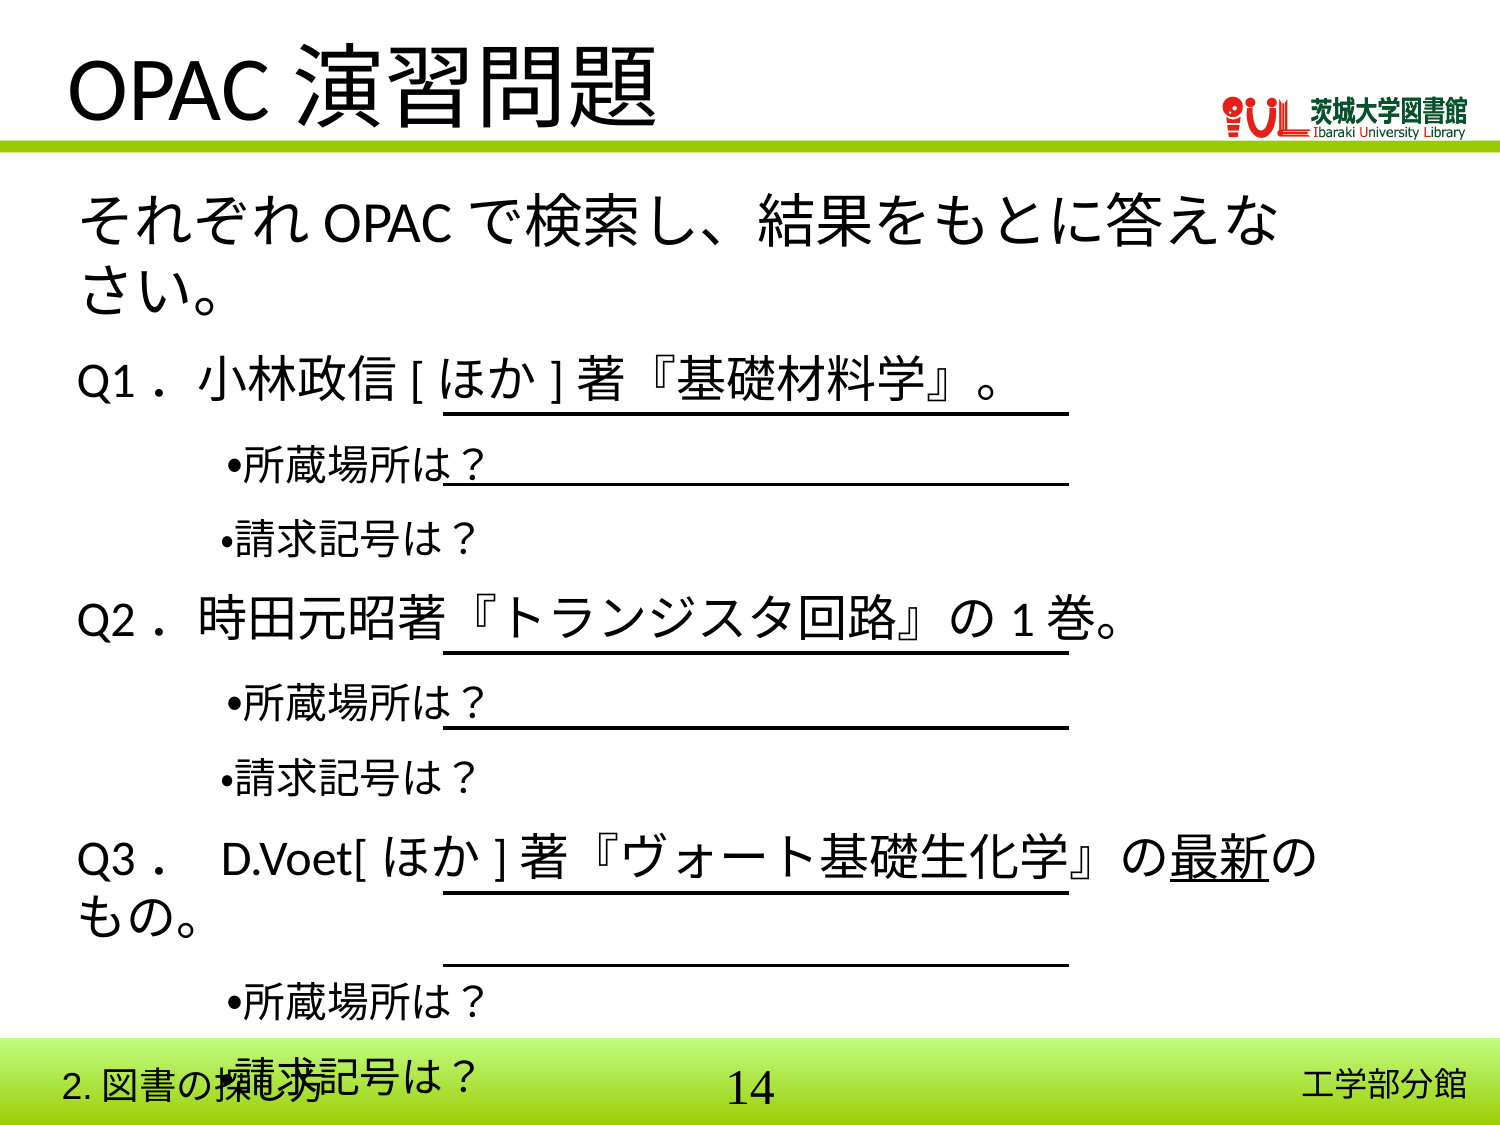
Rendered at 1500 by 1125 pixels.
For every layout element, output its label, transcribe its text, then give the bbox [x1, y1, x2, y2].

subtitle それぞれOPACで検索し、結果をもとに答えなさい。 Q1．小林政信[ほか]著『基礎材料学』。 ・所蔵場所は？ ・請求記号は？ Q2．時田元昭著『トランジスタ回路』の1巻。 ・所蔵場所は？ ・請求記号は？ Q3． D.Voet[ほか]著『ヴォート基礎生化学』の最新のもの。 ・所蔵場所は？ ・請求記号は？ [76, 184, 1329, 1012]
footer 工学部分館 [1257, 1055, 1483, 1107]
picture [1283, 94, 1471, 140]
text_box 2.図書の探し方 [46, 1054, 543, 1115]
text_box OPAC演習問題 [52, 26, 1283, 141]
